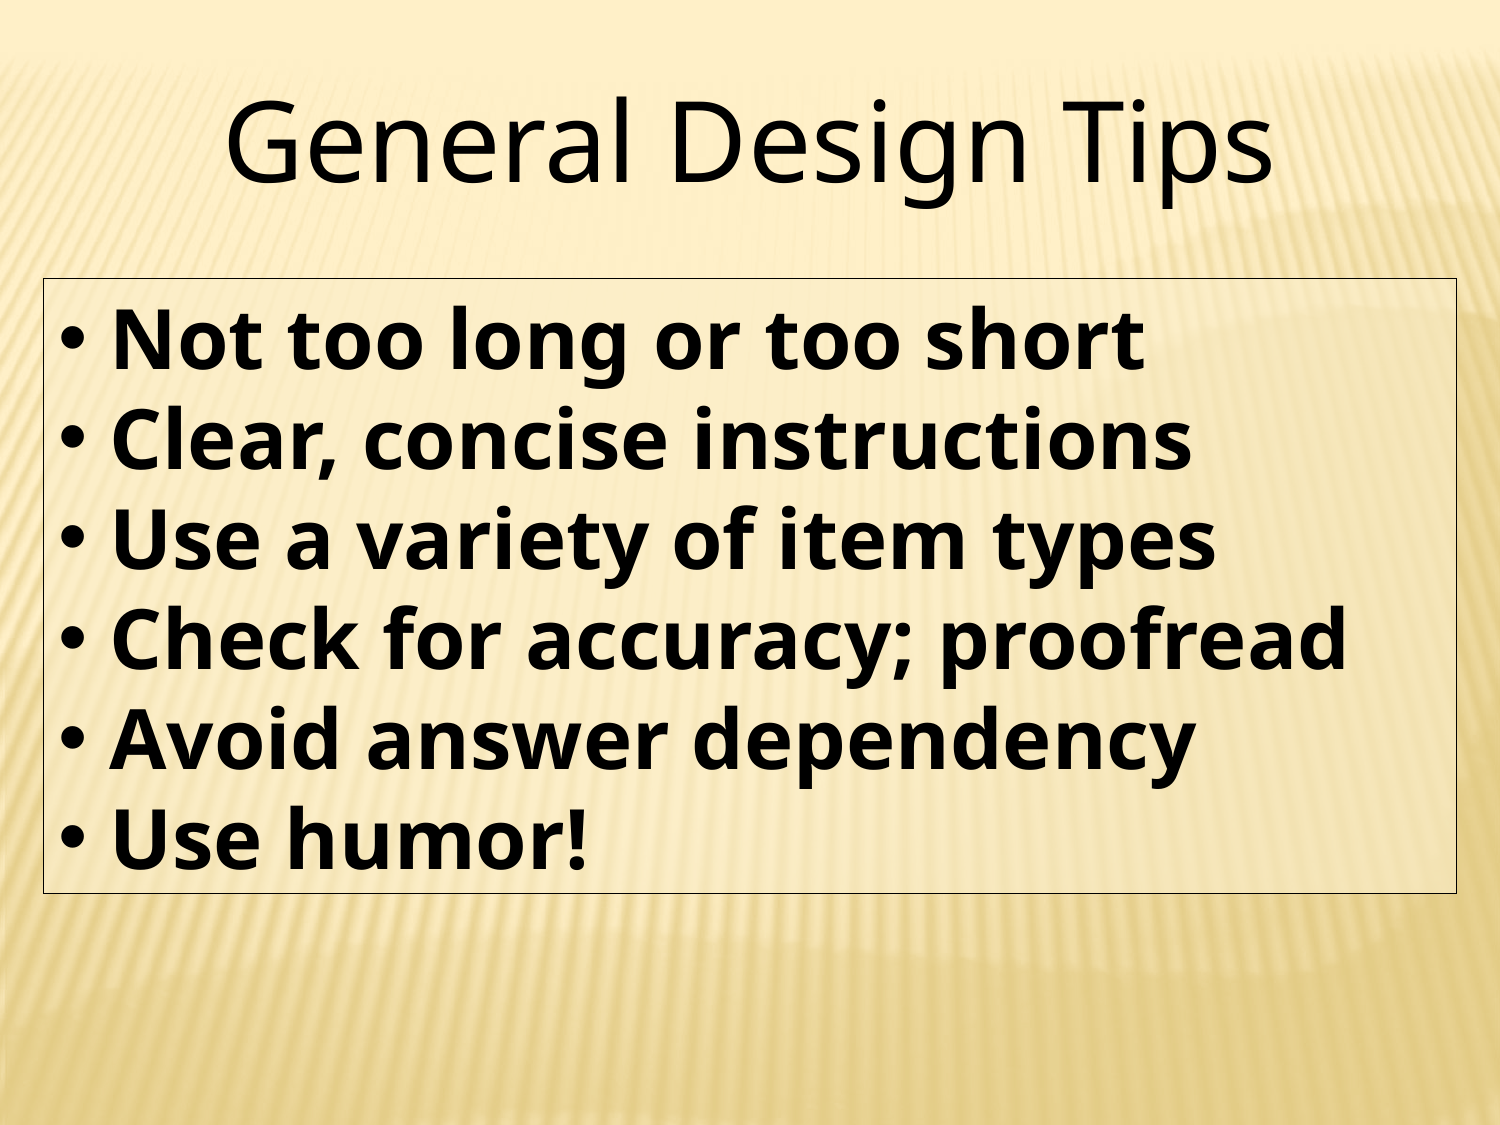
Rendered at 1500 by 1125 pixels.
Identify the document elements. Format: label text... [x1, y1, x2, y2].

text_box General Design Tips [115, 62, 1385, 258]
text_box Not too long or too short Clear, concise instructions Use a variety of item types Check for accuracy; proofread Avoid answer dependency Use humor! [43, 278, 1457, 894]
